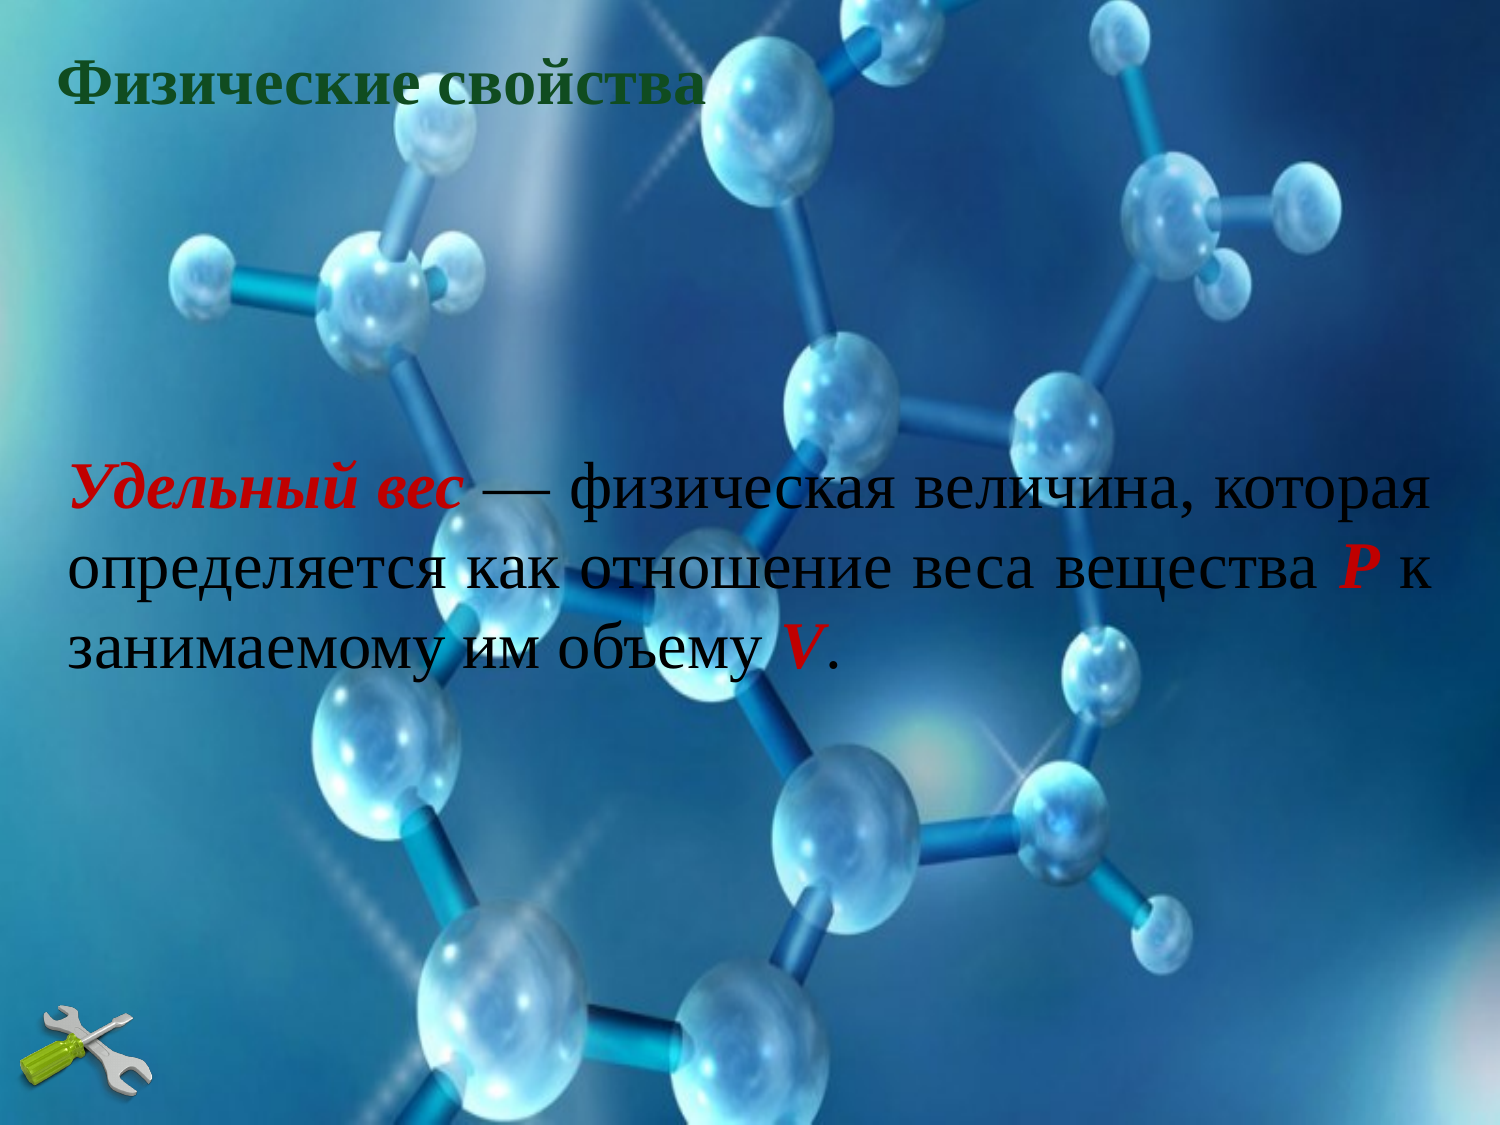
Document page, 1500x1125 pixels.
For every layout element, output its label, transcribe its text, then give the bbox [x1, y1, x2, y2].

picture [0, 0, 1500, 1125]
text_box Физические свойства [41, 30, 1436, 126]
text_box Удельный вес — физическая величина, которая определяется как отношение веса вещества P к занимаемому им объему V. [53, 434, 1447, 690]
